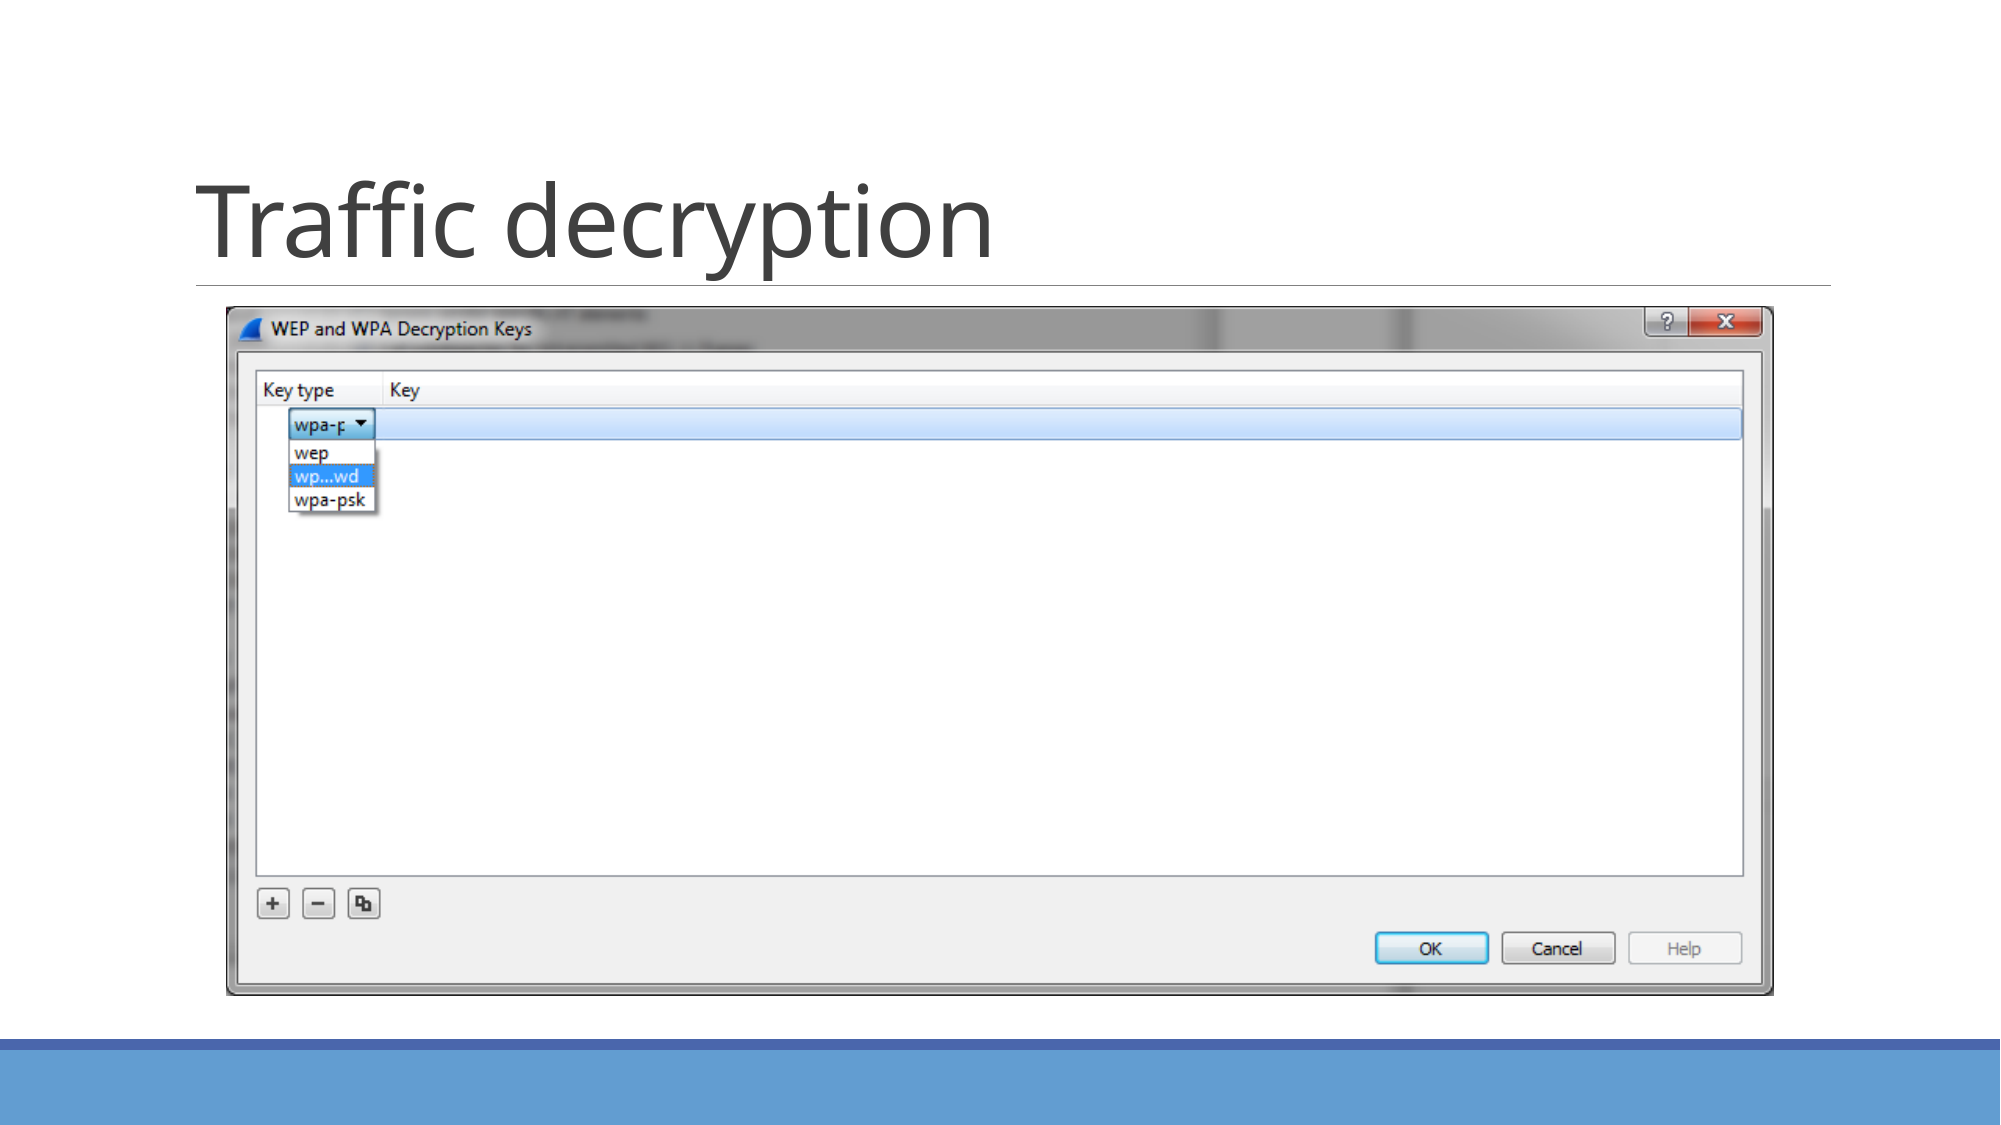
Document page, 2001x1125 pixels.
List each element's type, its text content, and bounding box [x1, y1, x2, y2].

title Traffic decryption [180, 47, 1830, 285]
picture [225, 305, 1774, 996]
